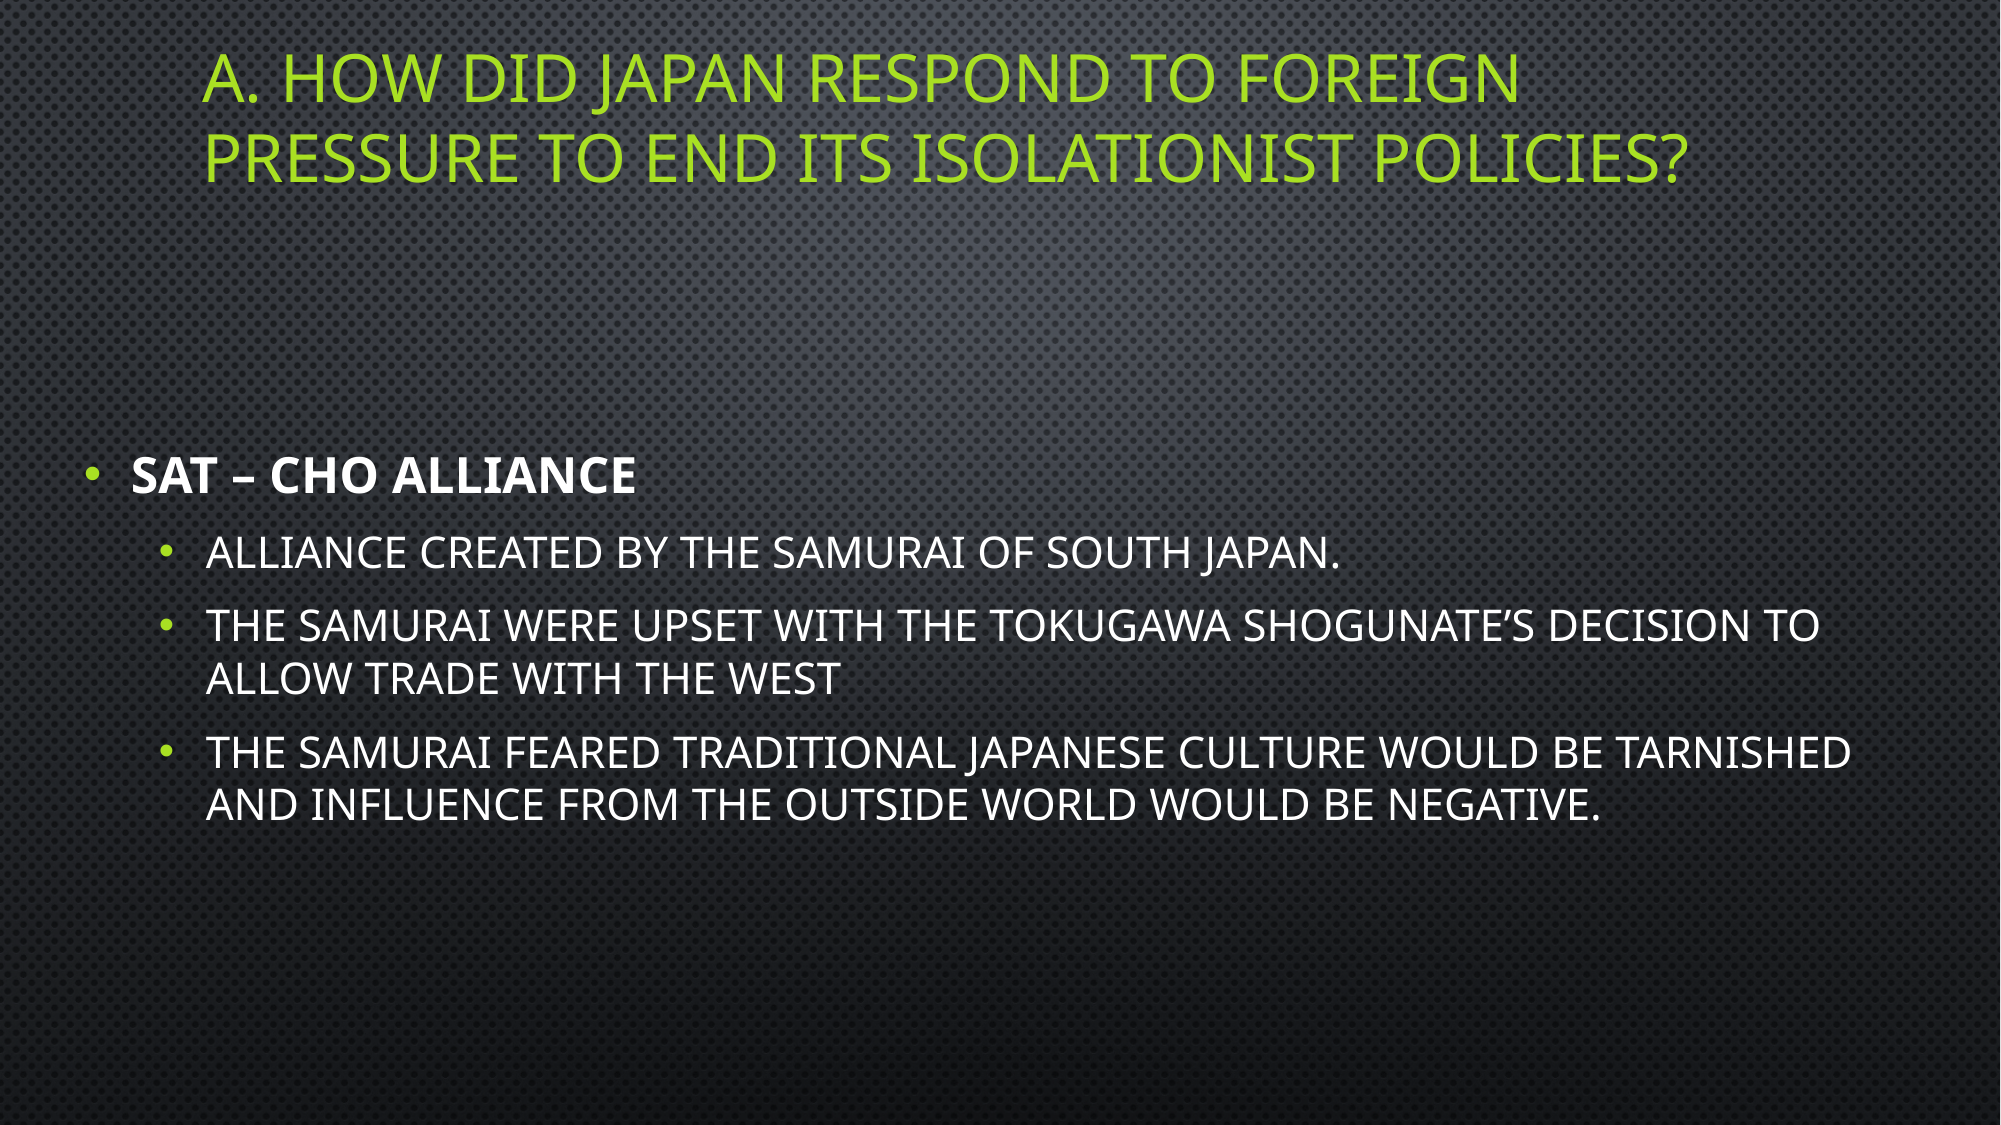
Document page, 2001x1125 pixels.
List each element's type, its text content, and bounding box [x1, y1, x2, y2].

list SAT – CHO ALLIANCE ALLIANCE CREATED BY THE SAMURAI OF SOUTH JAPAN. THE SAMURAI WERE UPSET WITH THE TOKUGAWA SHOGUNATE’S DECISION TO ALLOW TRADE WITH THE WEST THE SAMURAI FEARED TRADITIONAL JAPANESE CULTURE WOULD BE TARNISHED AND INFLUENCE FROM THE OUTSIDE WORLD WOULD BE NEGATIVE. [69, 235, 1903, 1037]
title A. How did Japan respond to foreign pressure to end its isolationist policies? [187, 0, 1813, 235]
